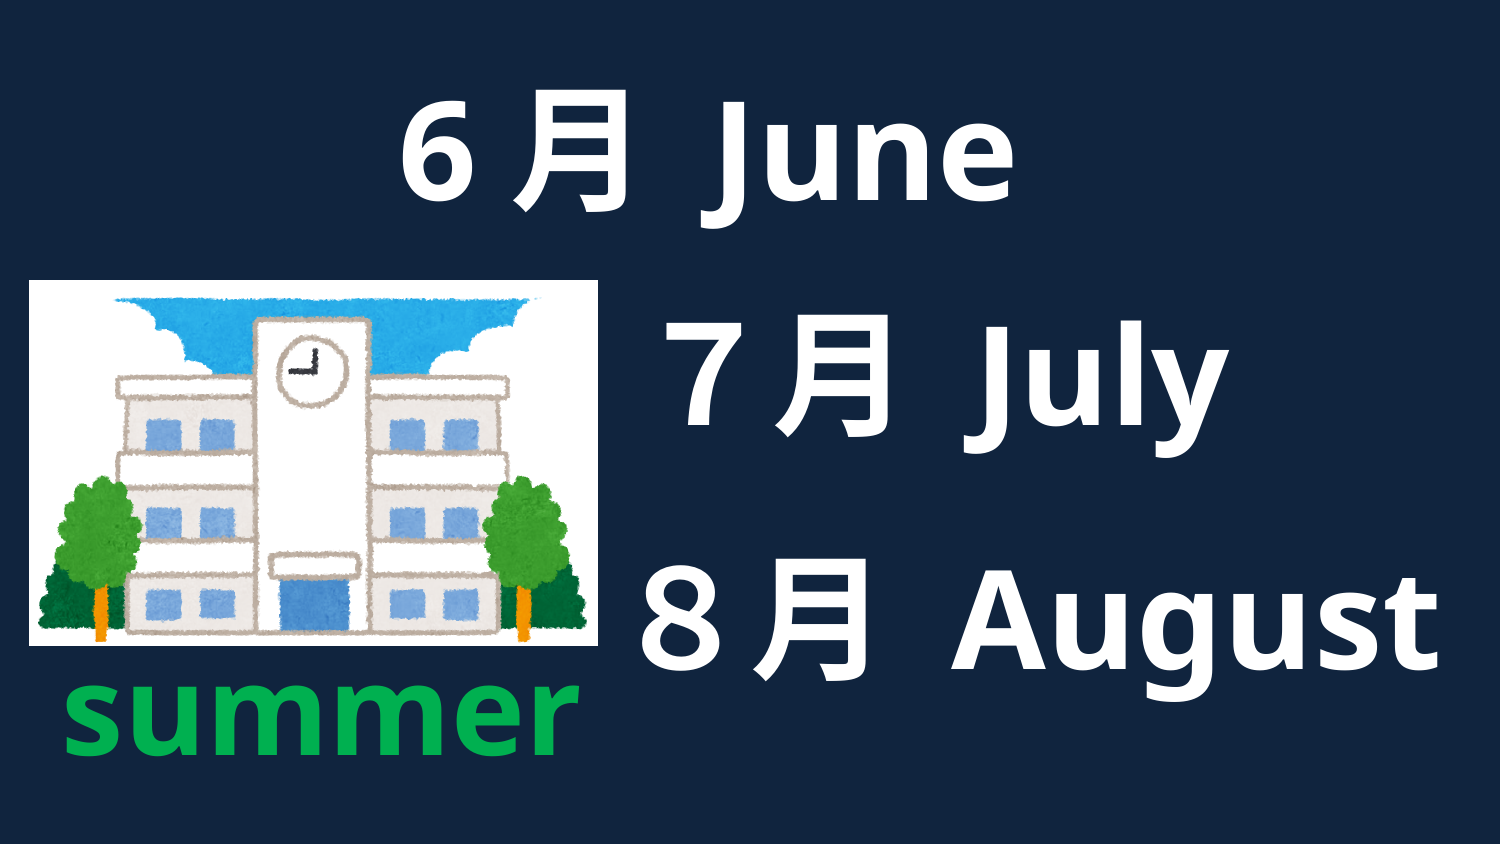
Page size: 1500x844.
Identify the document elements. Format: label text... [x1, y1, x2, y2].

picture [29, 279, 599, 647]
text_box ８月 August [597, 524, 1500, 704]
text_box summer [24, 648, 621, 788]
text_box 6月 June [383, 55, 1199, 236]
text_box ７月 July [620, 280, 1436, 460]
